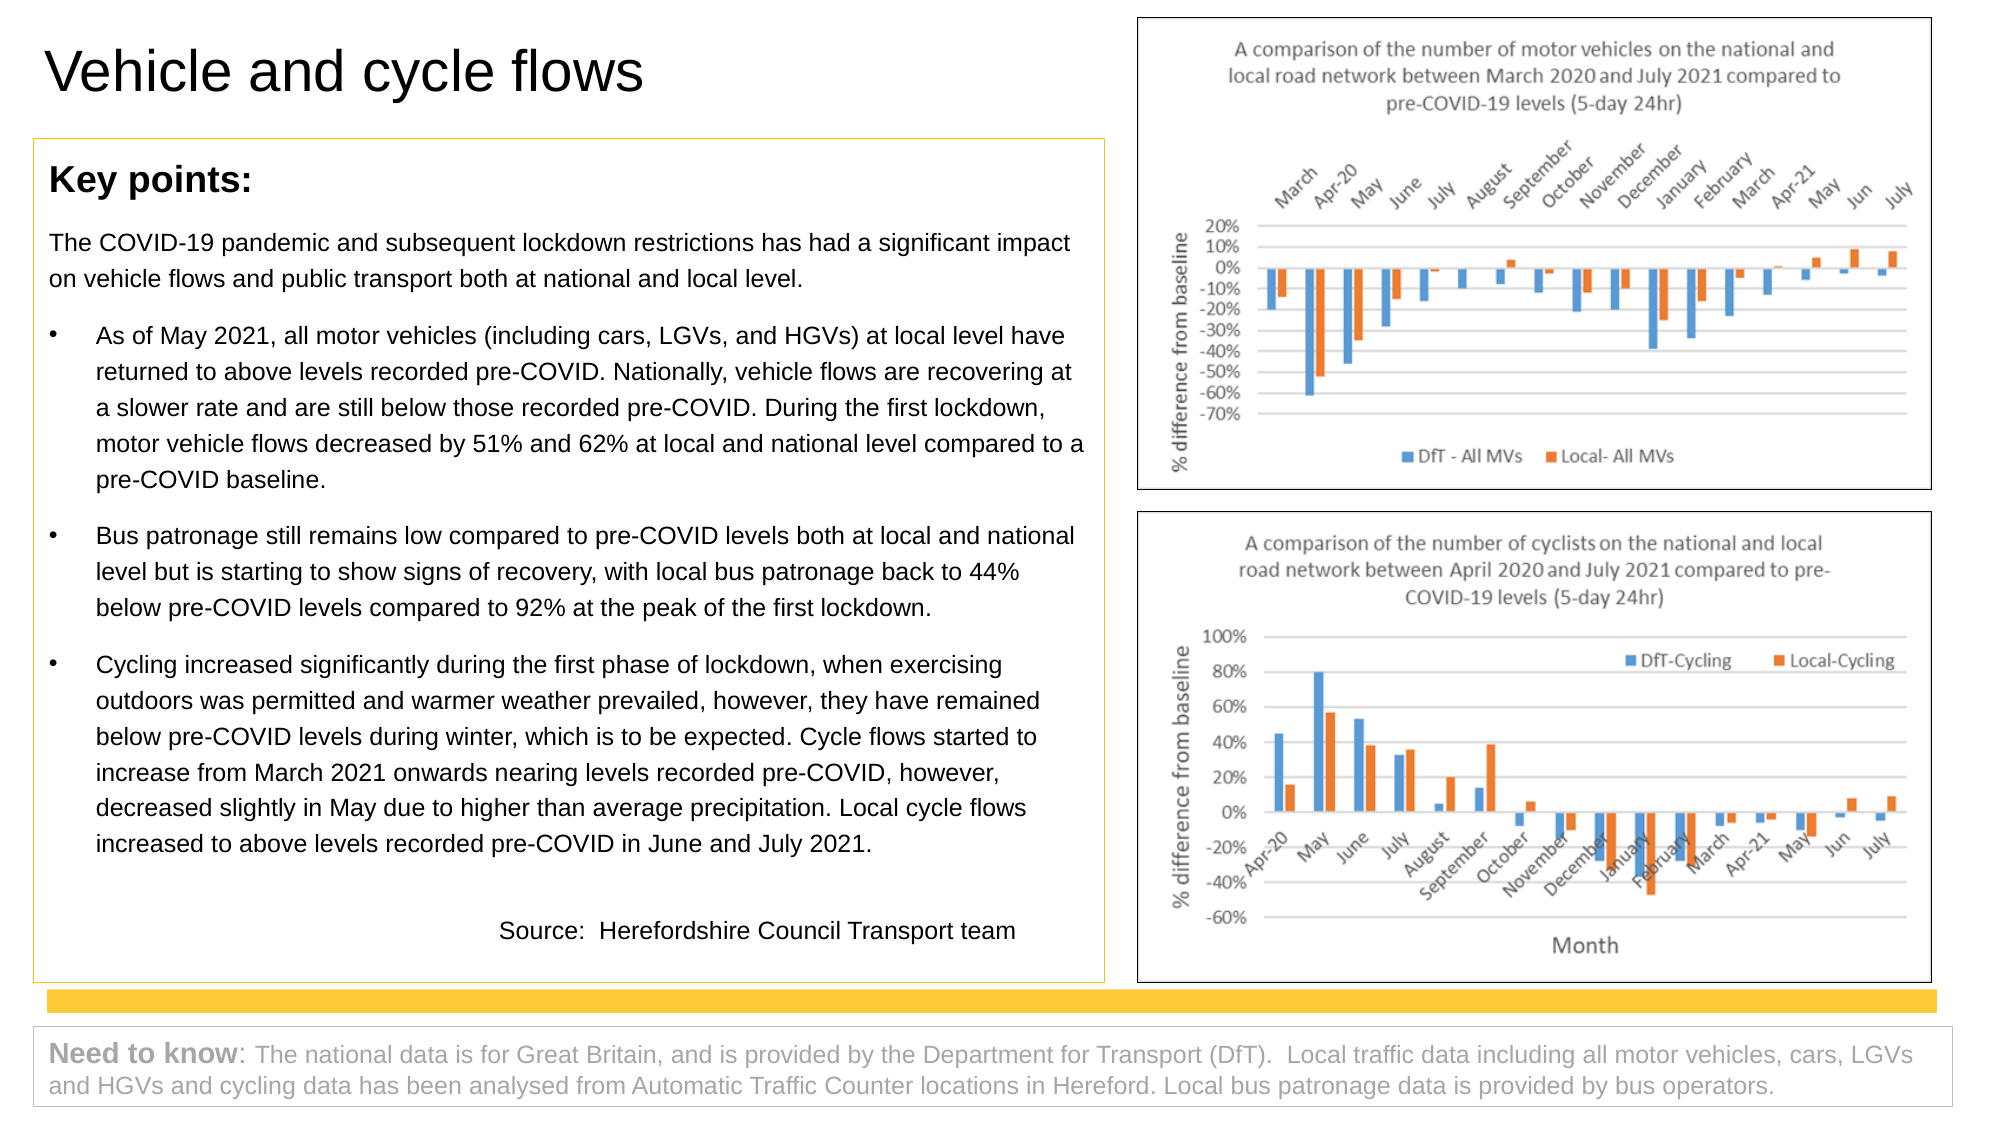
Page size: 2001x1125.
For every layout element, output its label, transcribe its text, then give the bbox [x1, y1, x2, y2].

text_box Source: Herefordshire Council Transport team [484, 906, 1137, 952]
picture [1137, 17, 1932, 490]
title Vehicle and cycle flows [29, 17, 1137, 112]
text_box Need to know: The national data is for Great Britain, and is provided by the Department for Transport (DfT). Local traffic data including all motor vehicles, cars, LGVs and HGVs and cycling data has been analysed from Automatic Traffic Counter locations in Hereford. Local bus patronage data is provided by bus operators. [33, 1026, 1953, 1107]
picture [1137, 511, 1932, 983]
list Key points: The COVID-19 pandemic and subsequent lockdown restrictions has had a significant impact on vehicle flows and public transport both at national and local level. As of May 2021, all motor vehicles (including cars, LGVs, and HGVs) at local level have returned to above levels recorded pre-COVID. Nationally, vehicle flows are recovering at a slower rate and are still below those recorded pre-COVID. During the first lockdown, motor vehicle flows decreased by 51% and 62% at local and national level compared to a pre-COVID baseline. Bus patronage still remains low compared to pre-COVID levels both at local and national level but is starting to show signs of recovery, with local bus patronage back to 44% below pre-COVID levels compared to 92% at the peak of the first lockdown. Cycling increased significantly during the first phase of lockdown, when exercising outdoors was permitted and warmer weather prevailed, however, they have remained below pre-COVID levels during winter, which is to be expected. Cycle flows started to increase from March 2021 onwards nearing levels recorded pre-COVID, however, decreased slightly in May due to higher than average precipitation. Local cycle flows increased to above levels recorded pre-COVID in June and July 2021. [33, 138, 1105, 983]
